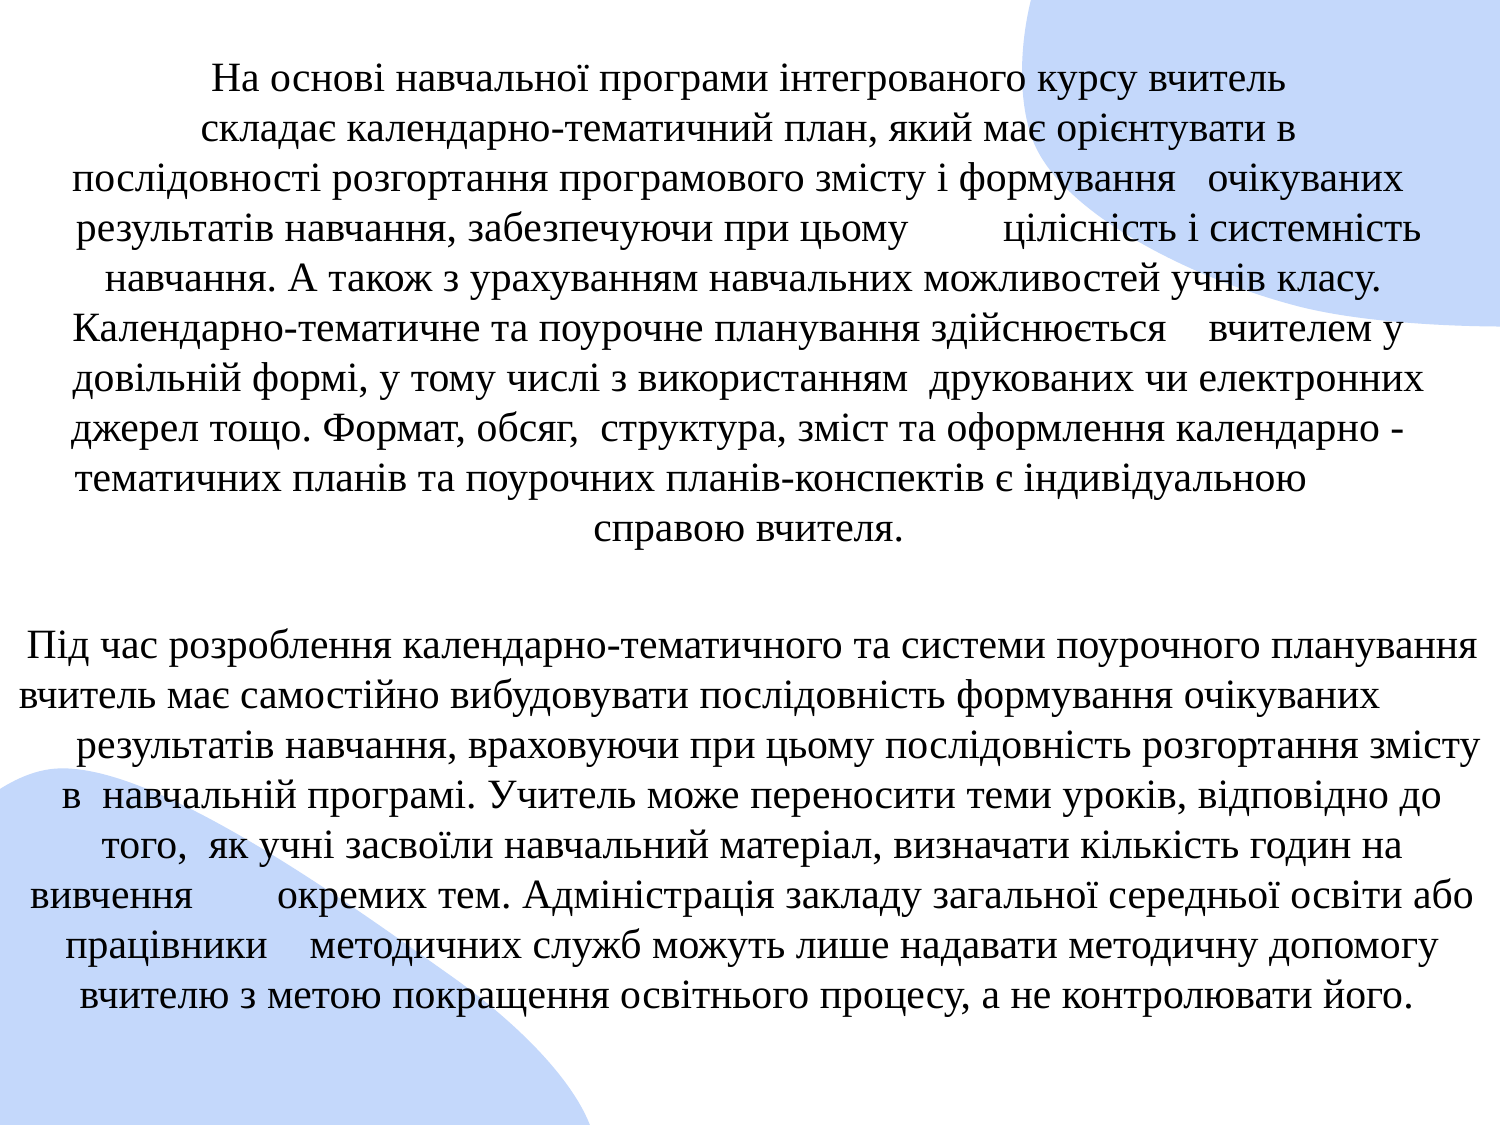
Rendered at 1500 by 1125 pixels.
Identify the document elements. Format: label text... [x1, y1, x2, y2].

text_box Під час розроблення календарно-тематичного та системи поурочного планування вчитель має самостійно вибудовувати послідовність формування очікуваних результатів навчання, враховуючи при цьому послідовність розгортання змісту в навчальній програмі. Учитель може переносити теми уроків, відповідно до того, як учні засвоїли навчальний матеріал, визначати кількість годин на вивчення окремих тем. Адміністрація закладу загальної середньої освіти або працівники методичних служб можуть лише надавати методичну допомогу вчителю з метою покращення освітнього процесу, а не контролювати його. [3, 609, 1500, 1025]
text_box На основі навчальної програми інтегрованого курсу вчитель складає календарно-тематичний план, який має орієнтувати в послідовності розгортання програмового змісту і формування очікуваних результатів навчання, забезпечуючи при цьому цілісність і системність навчання. А також з урахуванням навчальних можливостей учнів класу. Календарно-тематичне та поурочне планування здійснюється вчителем у довільній формі, у тому числі з використанням друкованих чи електронних джерел тощо. Формат, обсяг, структура, зміст та оформлення календарно - тематичних планів та поурочних планів-конспектів є індивідуальною справою вчителя. [45, 42, 1452, 558]
